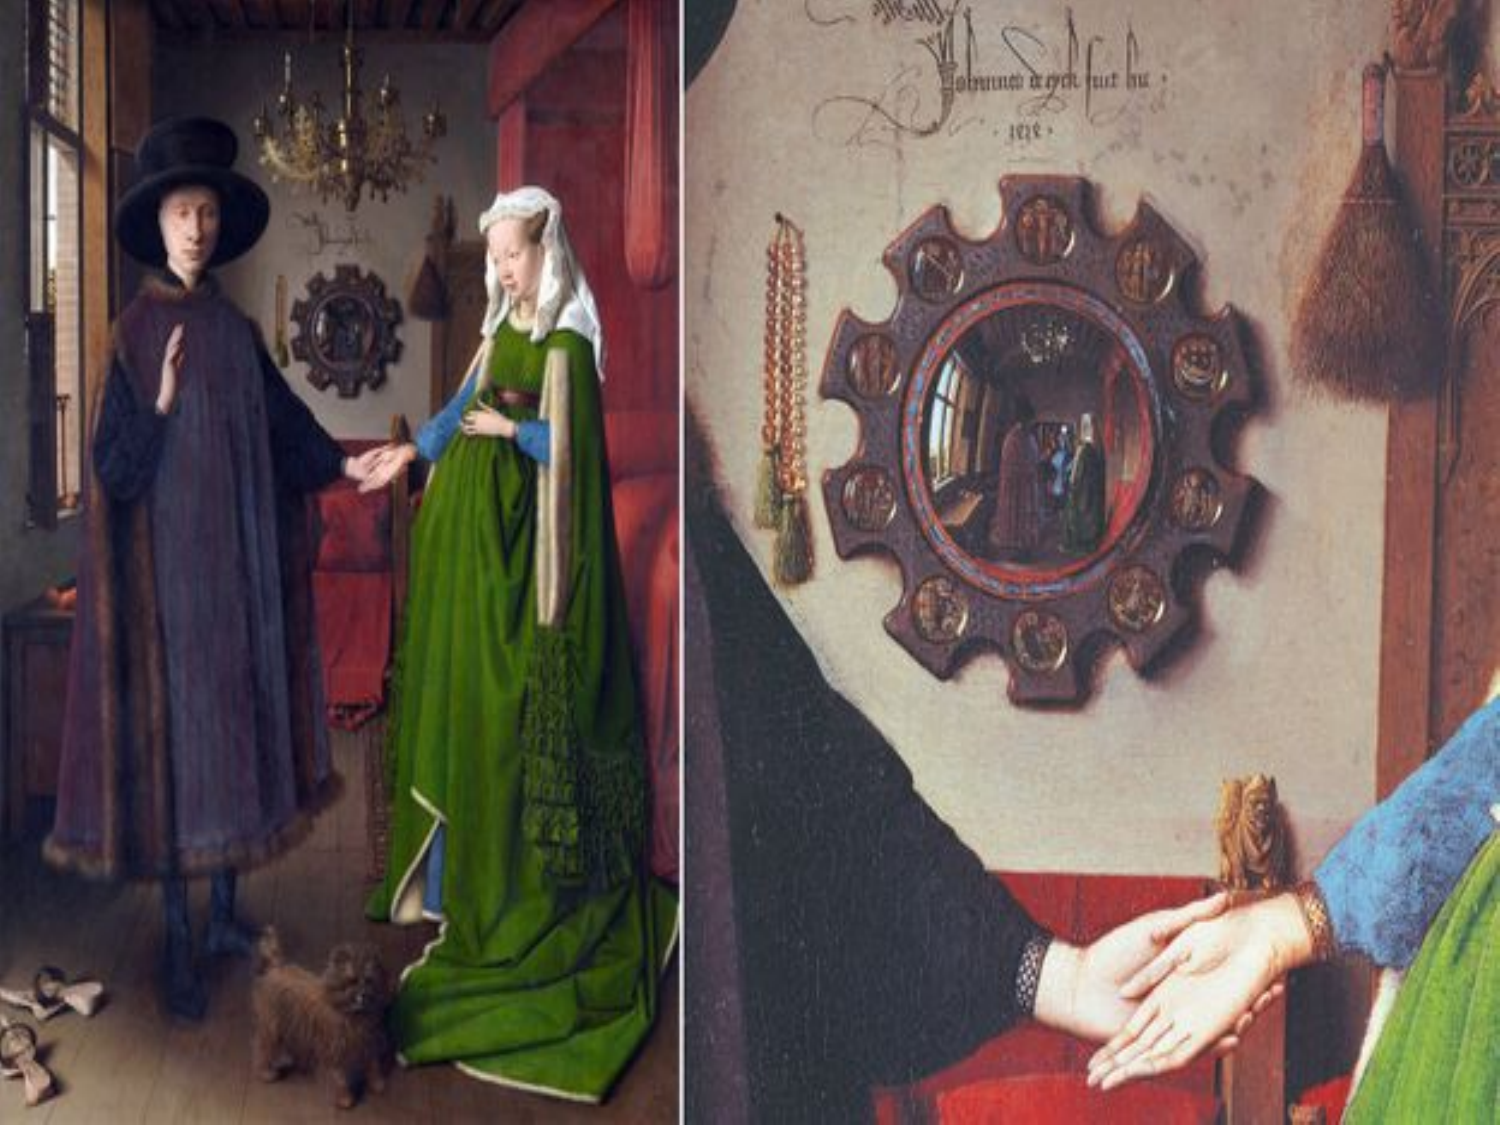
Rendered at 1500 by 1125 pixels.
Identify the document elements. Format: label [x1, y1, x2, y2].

list [0, 0, 1500, 1125]
